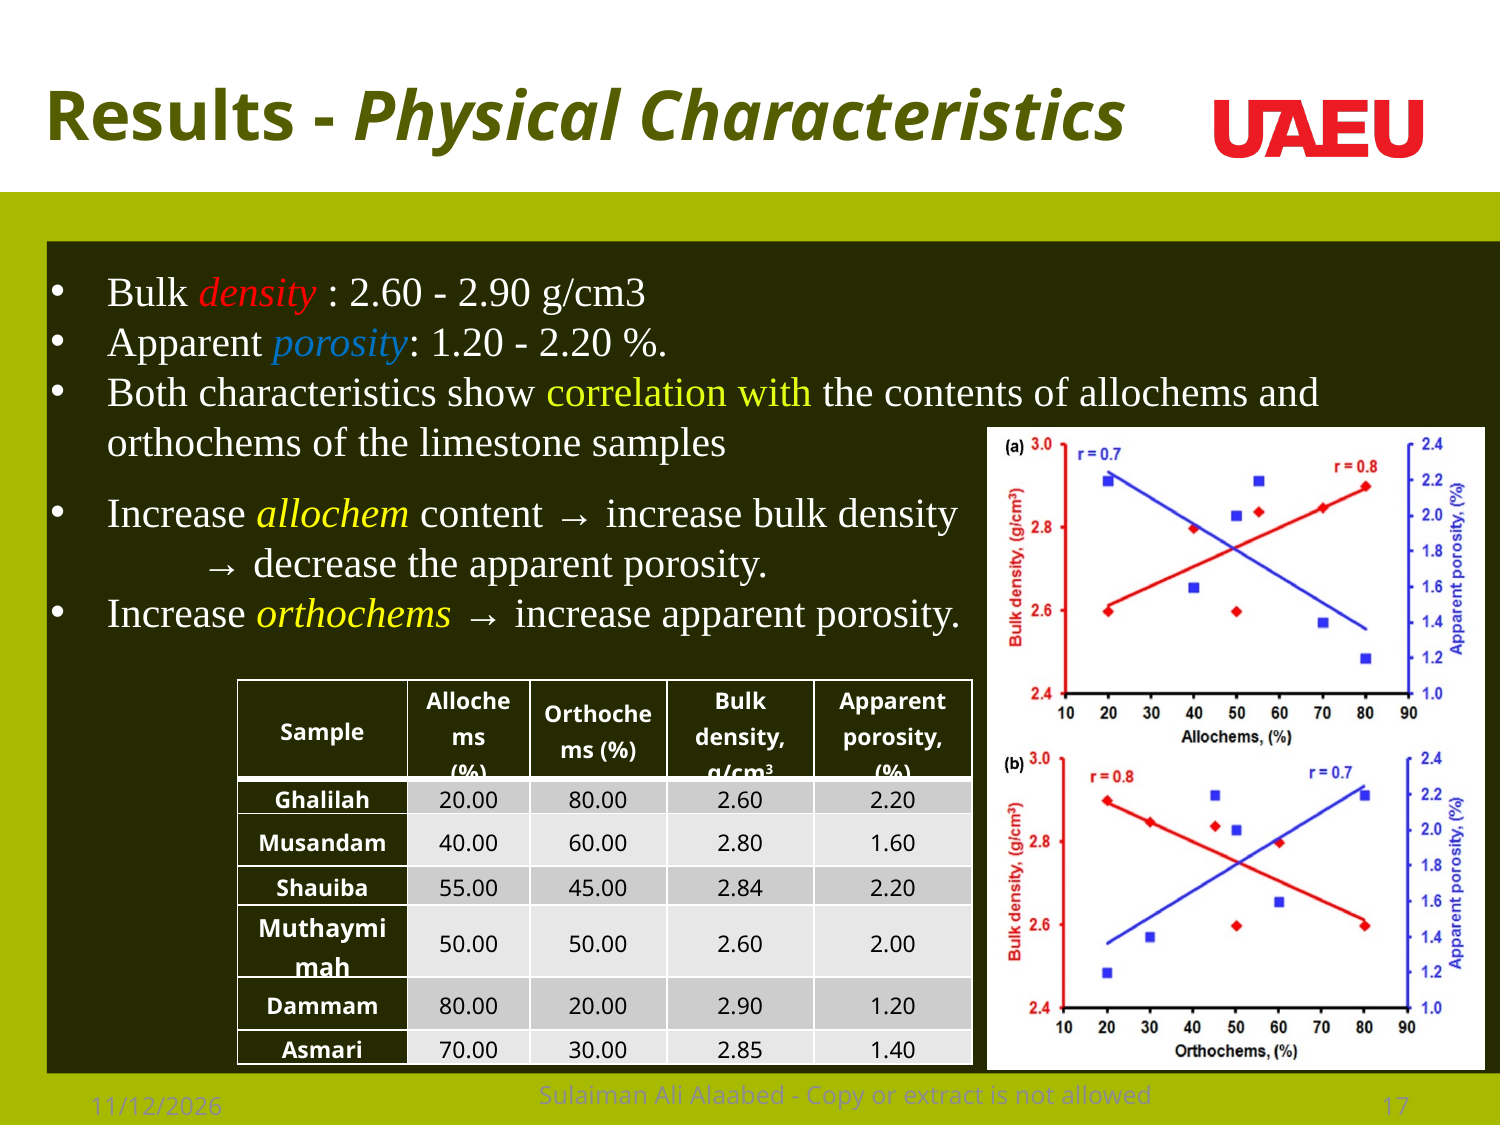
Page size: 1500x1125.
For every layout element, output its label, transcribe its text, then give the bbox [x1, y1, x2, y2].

table_cell 20.00 [408, 782, 529, 813]
footer Sulaiman Ali Alaabed - Copy or extract is not allowed [504, 1067, 1074, 1123]
table_cell 2.60 [668, 906, 813, 976]
table_cell Asmari [238, 1031, 407, 1063]
table_cell 80.00 [408, 978, 529, 1029]
picture [1225, 96, 1425, 159]
table_cell 1.20 [815, 978, 971, 1029]
text_box Bulk density : 2.60 - 2.90 g/cm3 Apparent porosity: 1.20 - 2.20 %. Both characteristics show correlation with the contents of allochems and orthochems of the limestone samples [35, 257, 1483, 473]
table_cell 2.60 [668, 782, 813, 813]
table_cell 2.20 [815, 782, 971, 813]
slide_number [75, 1077, 425, 1125]
table_cell 20.00 [531, 978, 666, 1029]
table_cell Musandam [238, 814, 407, 865]
table_cell 60.00 [531, 814, 666, 865]
table_cell 2.84 [668, 867, 813, 904]
table_cell 70.00 [408, 1031, 529, 1063]
table_cell Muthaymimah [238, 906, 407, 976]
table_cell 2.85 [668, 1031, 813, 1063]
table_cell 1.40 [815, 1031, 971, 1063]
table_cell 1.60 [815, 814, 971, 865]
table_cell 2.80 [668, 814, 813, 865]
table_cell 50.00 [531, 906, 666, 976]
table_cell 30.00 [531, 1031, 666, 1063]
table_header Orthochems (%) [531, 681, 666, 776]
table_cell 45.00 [531, 867, 666, 904]
table_cell 50.00 [408, 906, 529, 976]
table_cell 55.00 [408, 867, 529, 904]
table_cell 2.90 [668, 978, 813, 1029]
table_cell Dammam [238, 978, 407, 1029]
slide_number 17 [1074, 1078, 1425, 1125]
table_cell 40.00 [408, 814, 529, 865]
text_box Increase allochem content → increase bulk density → decrease the apparent porosity. Increase orthochems → increase apparent porosity. [35, 478, 982, 644]
table_cell Ghalilah [238, 782, 407, 813]
table_header Bulk density, g/cm3 [668, 681, 813, 776]
table_header Sample [238, 681, 407, 776]
table_header Allochems (%) [408, 681, 529, 776]
table_cell 2.20 [815, 867, 971, 904]
table_cell 80.00 [531, 782, 666, 813]
table_header Apparent porosity, (%) [815, 681, 971, 776]
table_cell 2.00 [815, 906, 971, 976]
picture [987, 426, 1485, 1070]
table_cell Shauiba [238, 867, 407, 904]
title Results - Physical Characteristics [29, 37, 1225, 188]
